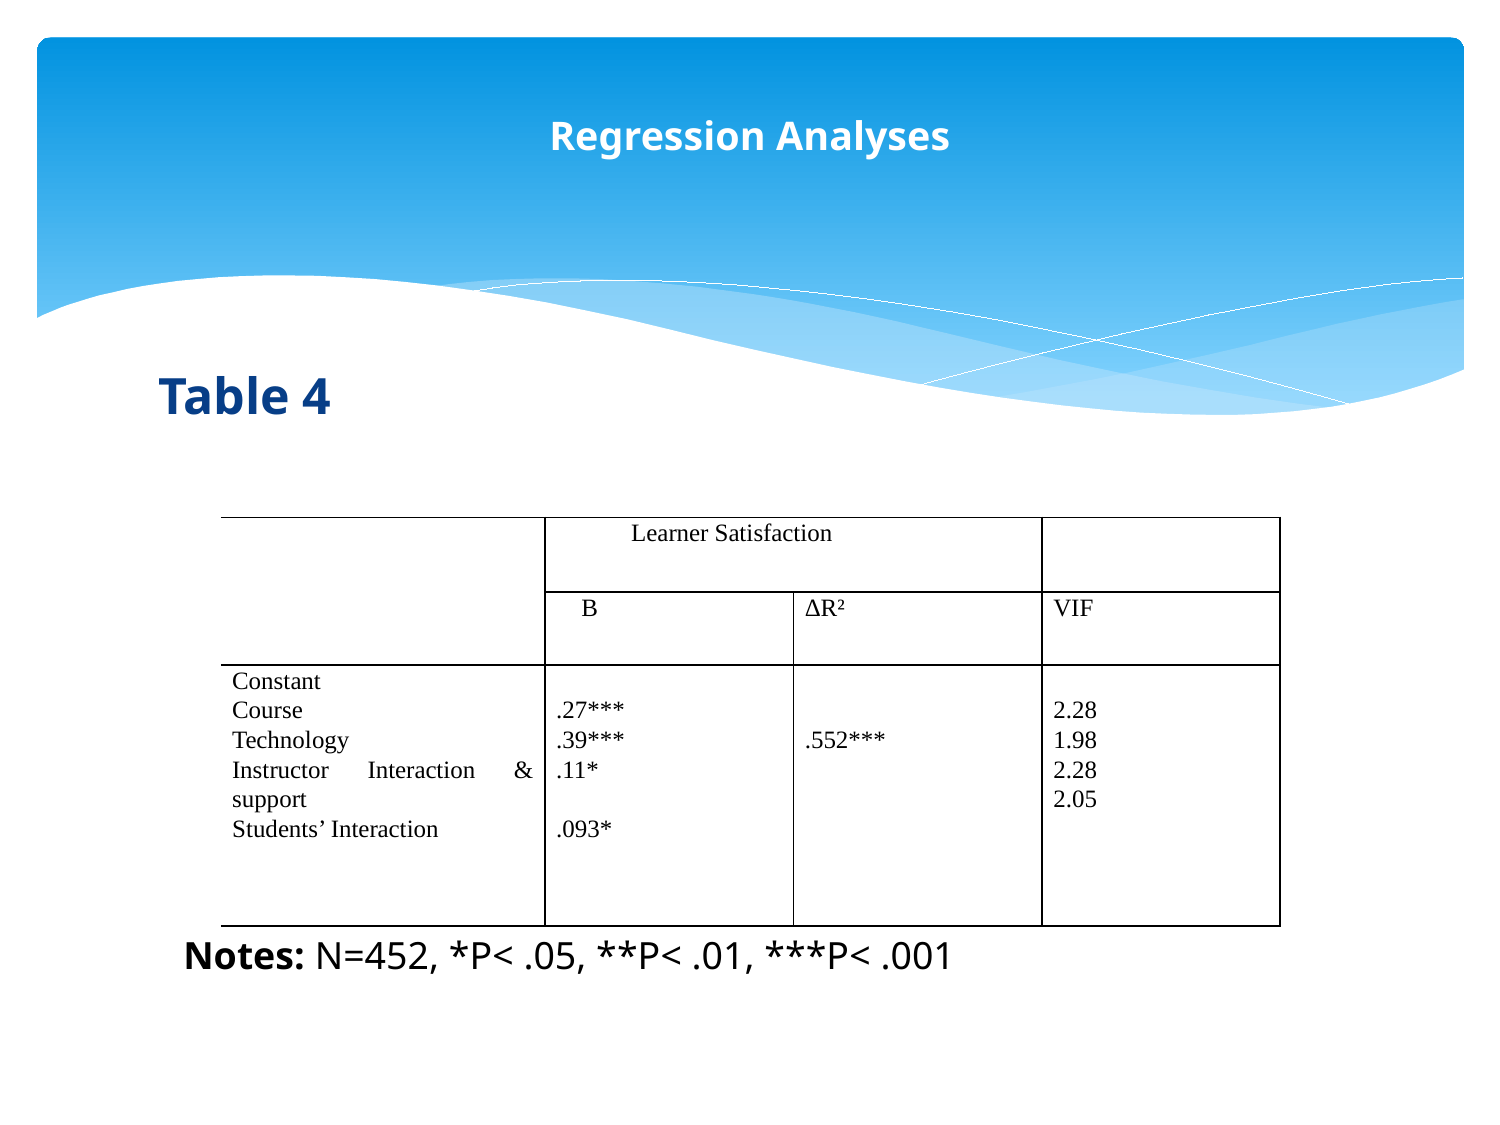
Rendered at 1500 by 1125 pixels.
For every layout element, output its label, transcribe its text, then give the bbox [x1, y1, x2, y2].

text_box Notes: N=452, *P< .05, **P< .01, ***P< .001 [168, 924, 971, 985]
table_cell .27*** .39*** .11* .093* [546, 666, 793, 924]
table_cell ΔR² [794, 593, 1041, 664]
table_cell Constant Course Technology Instructor Interaction & support Students’ Interaction [221, 666, 544, 924]
table_cell Β [546, 593, 793, 664]
title Regression Analyses [75, 55, 1425, 261]
table_cell VIF [1043, 593, 1279, 664]
table_cell 2.28 1.98 2.28 2.05 [1043, 666, 1279, 925]
table_header [221, 518, 544, 664]
table_header Learner Satisfaction [546, 518, 1041, 591]
table_cell .552*** [794, 666, 1041, 925]
list Table 4 [143, 287, 1359, 1075]
table_header [1043, 518, 1279, 591]
